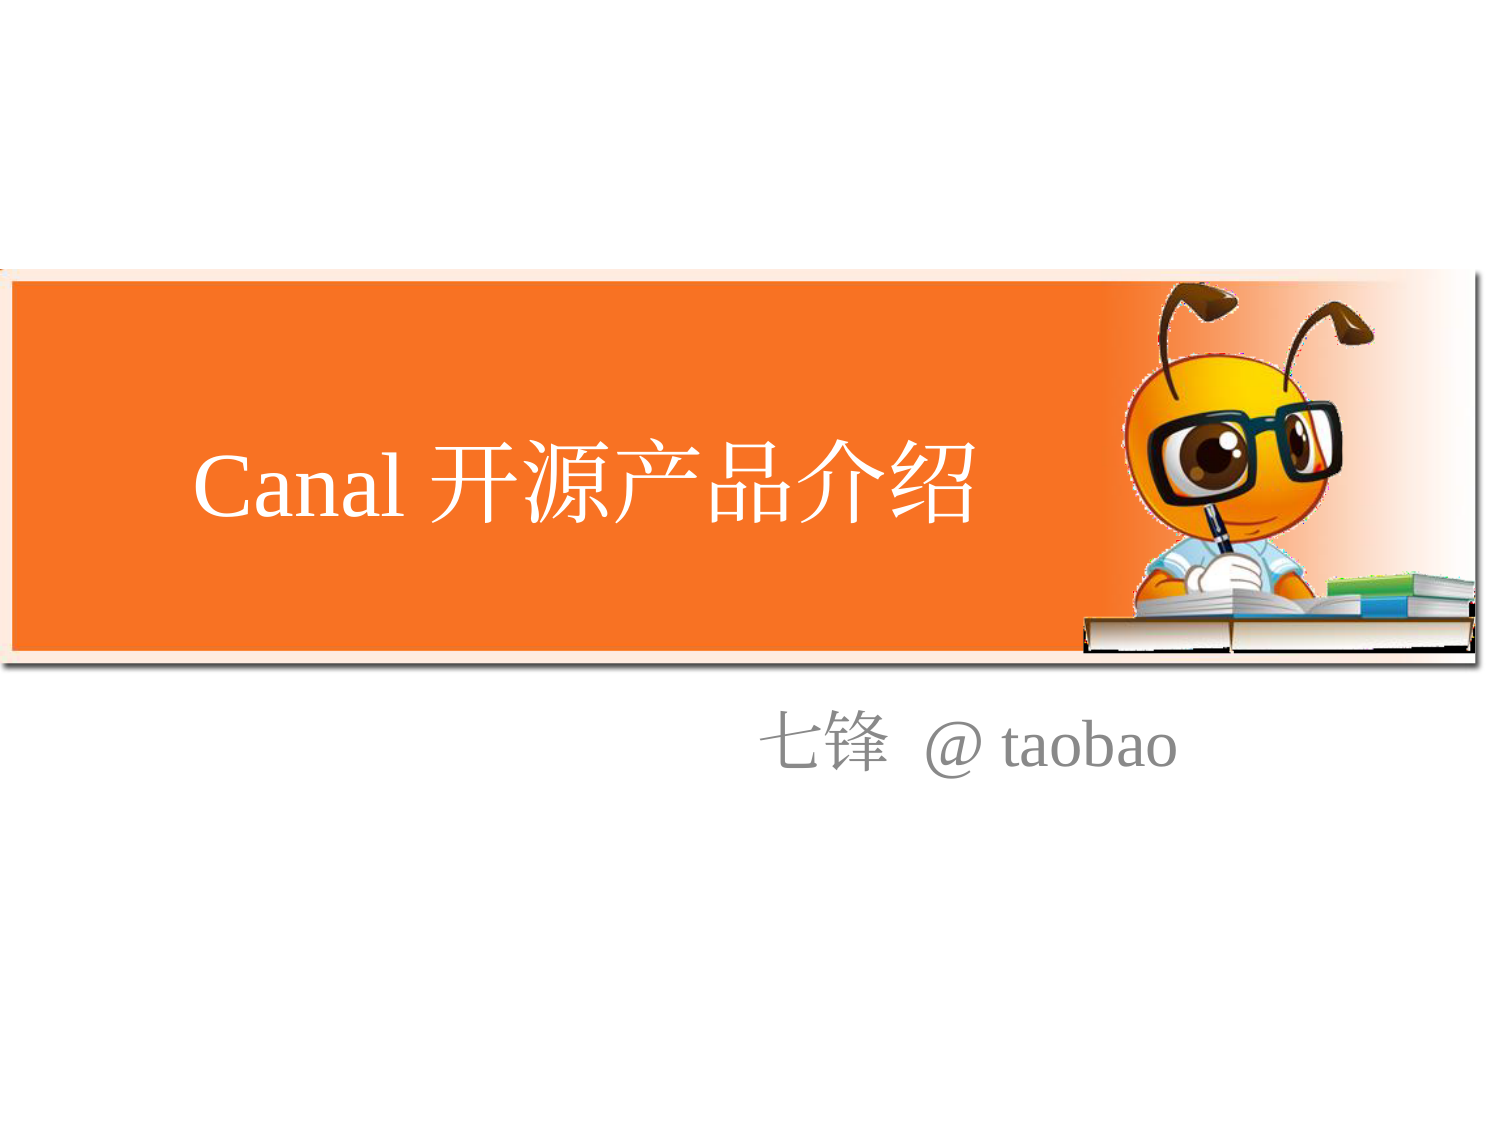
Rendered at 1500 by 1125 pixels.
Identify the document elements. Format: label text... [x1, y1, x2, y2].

picture [0, 269, 1500, 688]
text_box Canal开源产品介绍 [81, 349, 1090, 610]
text_box 七锋 @ taobao [360, 692, 1411, 980]
